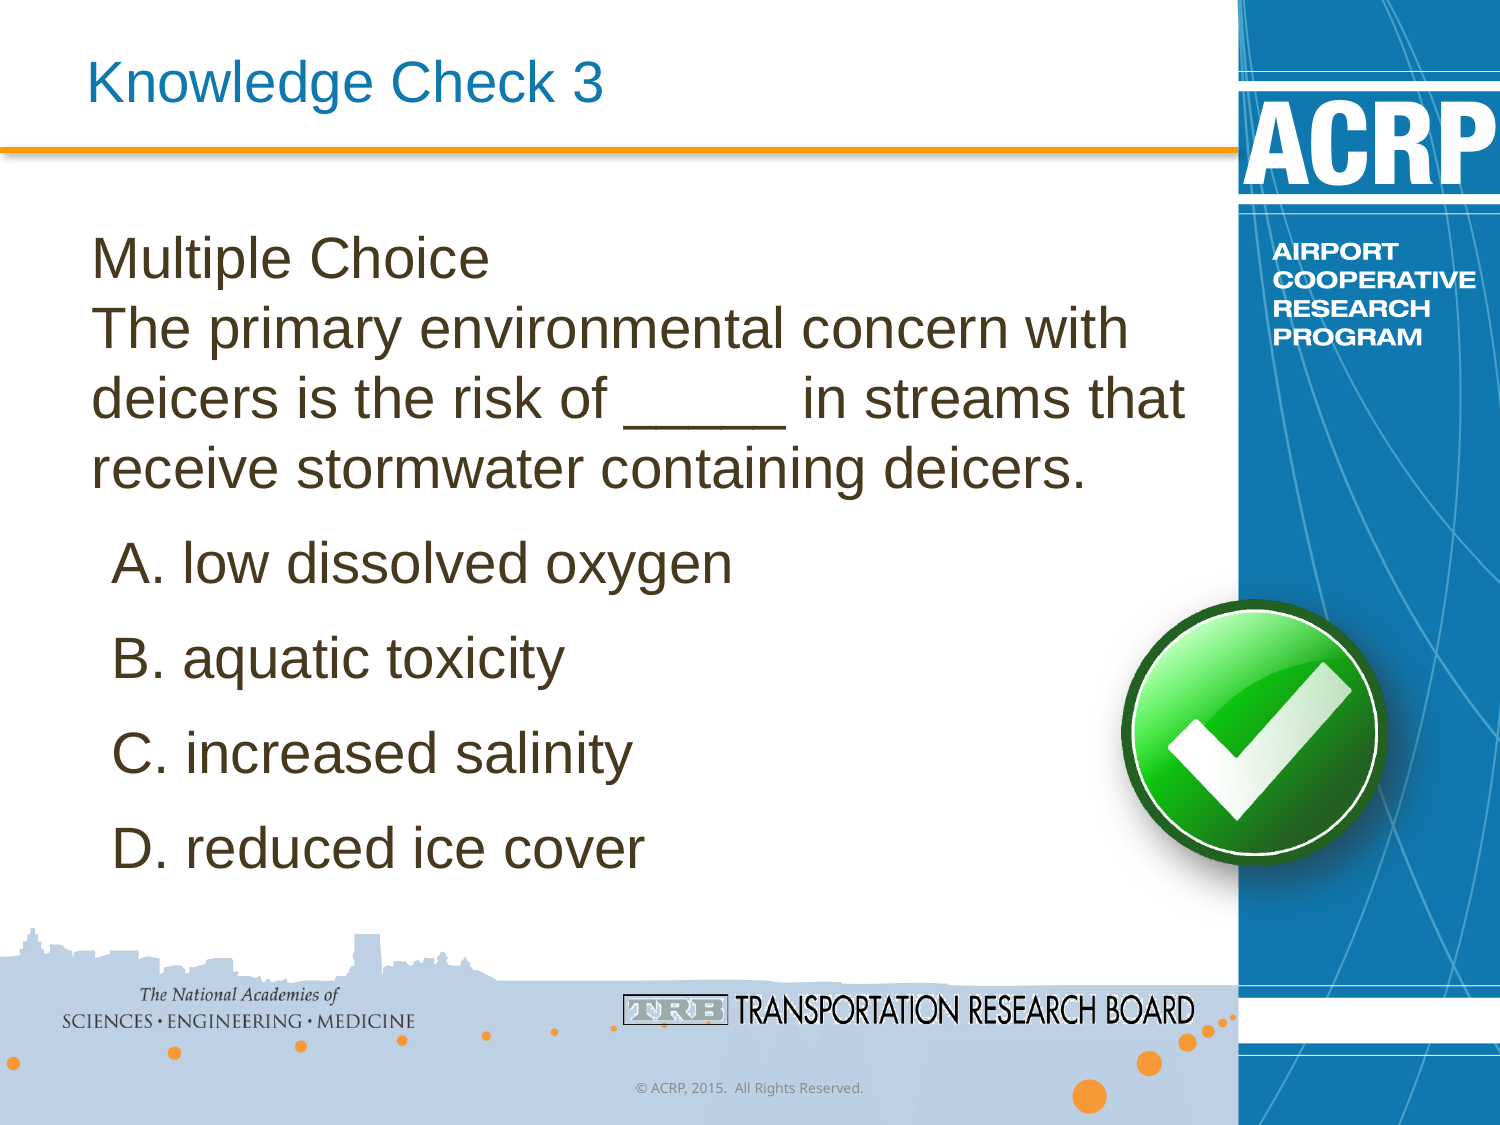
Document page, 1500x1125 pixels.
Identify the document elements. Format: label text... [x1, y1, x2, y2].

list Multiple Choice The primary environmental concern with deicers is the risk of _____ in streams that receive stormwater containing deicers. low dissolved oxygen aquatic toxicity increased salinity reduced ice cover [76, 212, 1238, 913]
footer © ACRP, 2015. All Rights Reserved. [571, 1057, 929, 1118]
title Knowledge Check 3 [71, 25, 1395, 123]
picture [0, 0, 1500, 1125]
